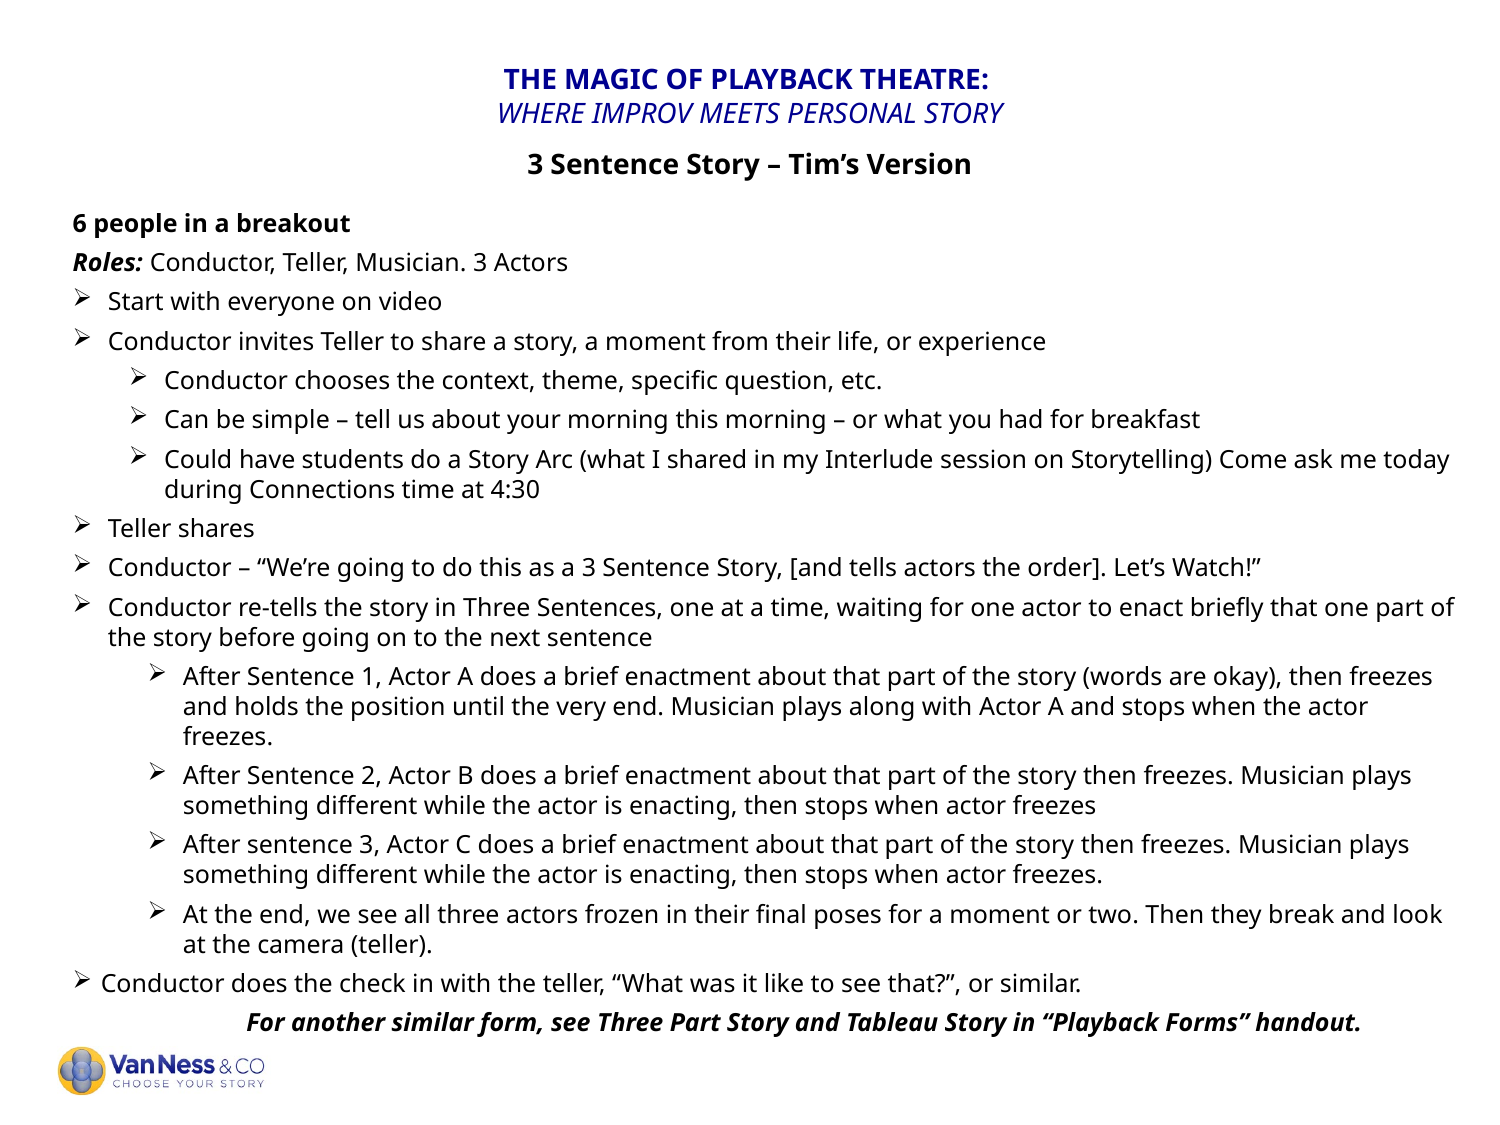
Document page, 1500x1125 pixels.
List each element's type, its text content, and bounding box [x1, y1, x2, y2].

text_box 3 Sentence Story – Tim’s Version [323, 138, 1177, 188]
text_box 6 people in a breakout Roles: Conductor, Teller, Musician. 3 Actors Start with everyone on video Conductor invites Teller to share a story, a moment from their life, or experience Conductor chooses the context, theme, specific question, etc. Can be simple – tell us about your morning this morning – or what you had for breakfast Could have students do a Story Arc (what I shared in my Interlude session on Storytelling) Come ask me today during Connections time at 4:30 Teller shares Conductor – “We’re going to do this as a 3 Sentence Story, [and tells actors the order]. Let’s Watch!” Conductor re-tells the story in Three Sentences, one at a time, waiting for one actor to enact briefly that one part of the story before going on to the next sentence After Sentence 1, Actor A does a brief enactment about that part of the story (words are okay), then freezes and holds the position until the very end. Musician plays along with Actor A and stops when the actor freezes. After Sentence 2, Actor B does a brief enactment about that part of the story then freezes. Musician plays something different while the actor is enacting, then stops when actor freezes After sentence 3, Actor C does a brief enactment about that part of the story then freezes. Musician plays something different while the actor is enacting, then stops when actor freezes. At the end, we see all three actors frozen in their final poses for a moment or two. Then they break and look at the camera (teller). Conductor does the check in with the teller, “What was it like to see that?”, or similar. For another similar form, see Three Part Story and Tableau Story in “Playback Forms” handout. [57, 199, 1478, 1084]
picture [57, 1046, 275, 1096]
text_box The Magic of Playback Theatre: Where Improv Meets Personal Story [0, 54, 1500, 137]
